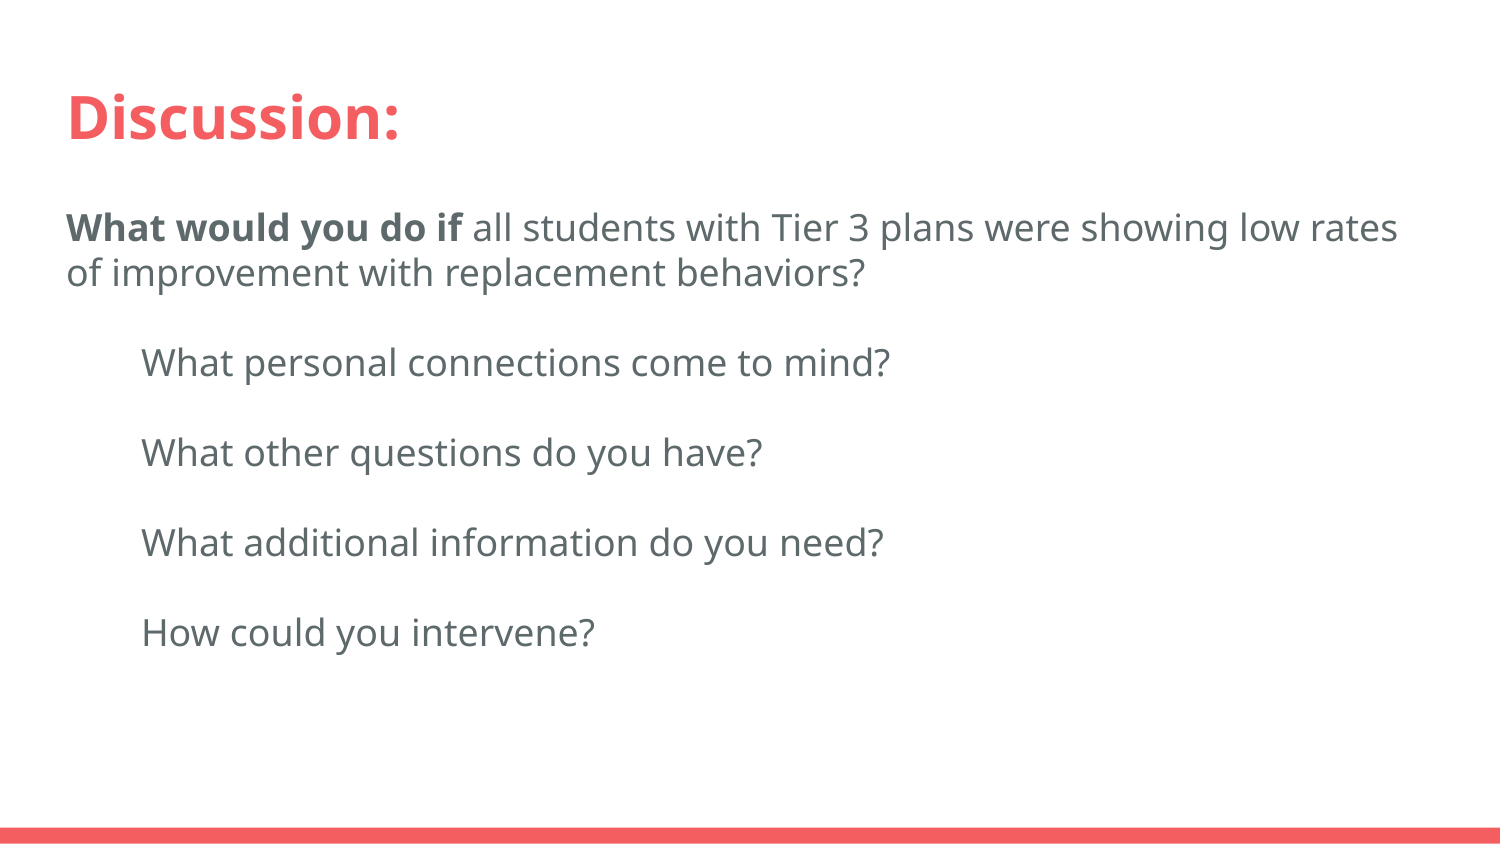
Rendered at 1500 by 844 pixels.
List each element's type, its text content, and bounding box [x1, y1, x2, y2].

list What would you do if all students with Tier 3 plans were showing low rates of improvement with replacement behaviors? What personal connections come to mind? What other questions do you have? What additional information do you need? How could you intervene? [51, 189, 1449, 750]
title Discussion: [51, 64, 1449, 167]
